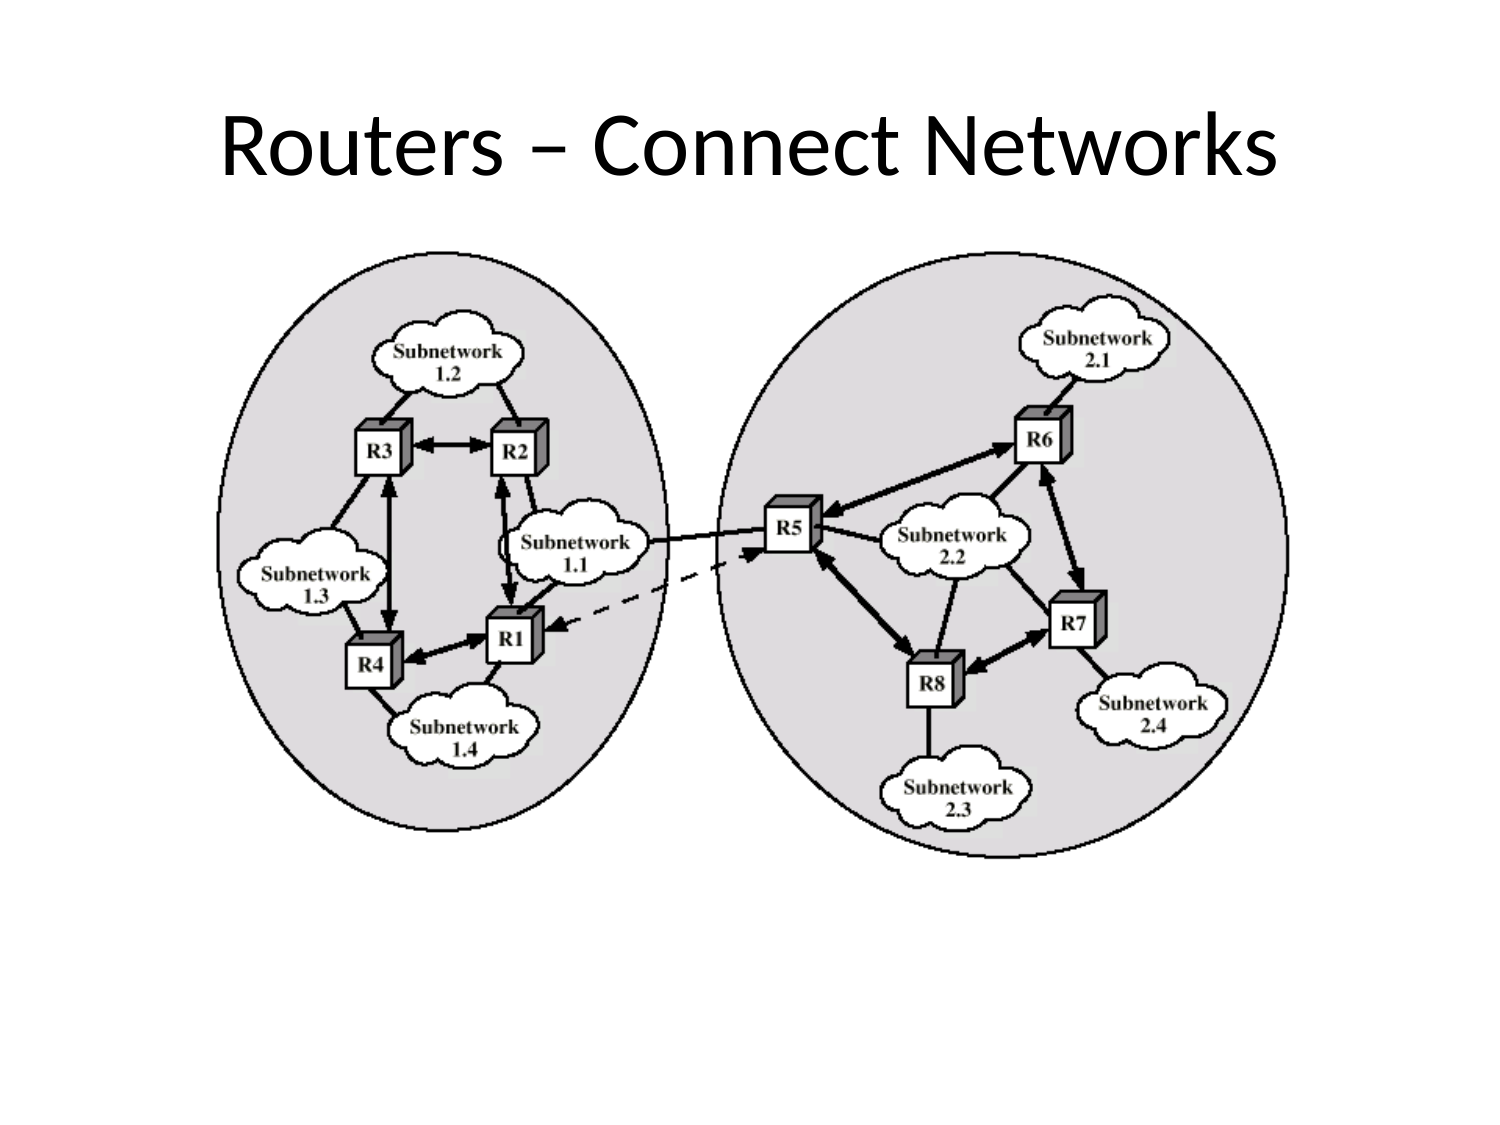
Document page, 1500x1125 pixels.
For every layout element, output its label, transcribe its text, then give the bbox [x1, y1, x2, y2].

picture [209, 233, 1291, 892]
title Routers – Connect Networks [75, 45, 1425, 233]
